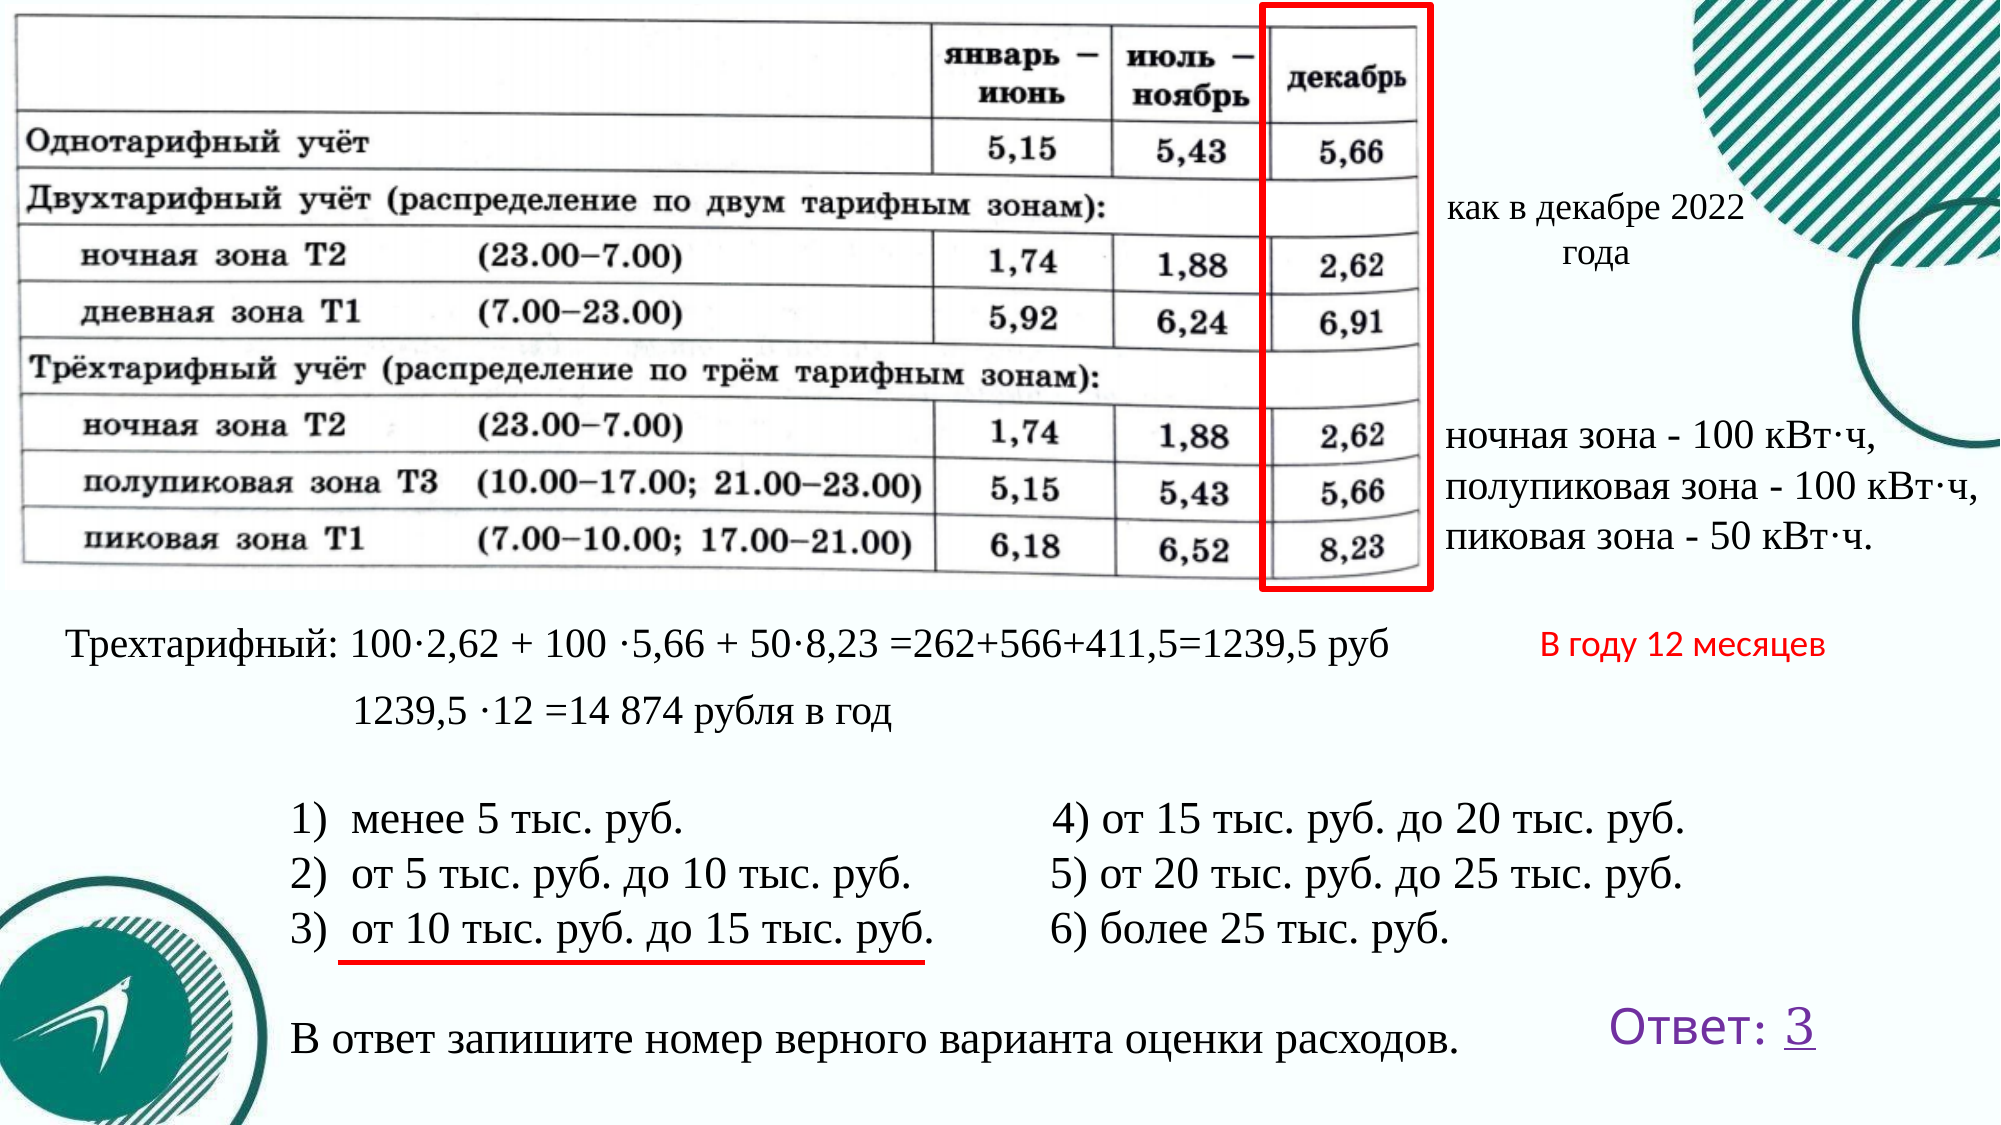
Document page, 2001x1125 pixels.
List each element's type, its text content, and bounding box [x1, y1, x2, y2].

text_box как в декабре 2022 года [1436, 174, 1763, 280]
picture [0, 0, 2000, 1125]
text_box Трехтарифный: 100·2,62 + 100 ·5,66 + 50·8,23 =262+566+411,5=1239,5 руб [49, 608, 1413, 674]
text_box 1239,5 ·12 =14 874 рубля в год [337, 675, 1700, 741]
text_box Ответ: 3 [1593, 987, 1956, 1063]
text_box ночная зона - 100 кВт·ч, полупиковая зона - 100 кВт·ч, пиковая зона - 50 кВт·ч. [1436, 399, 2000, 565]
text_box В году 12 месяцев [1524, 611, 1850, 671]
text_box 1) менее 5 тыс. руб. 4) от 15 тыс. руб. до 20 тыс. руб. 2) от 5 тыс. руб. до 10 тыс. руб. 5) от 20 тыс. руб. до 25 тыс. руб. 3) от 10 тыс. руб. до 15 тыс. руб. 6) более 25 тыс. руб. В ответ запишите номер верного варианта оценки расходов. [275, 780, 1813, 1125]
